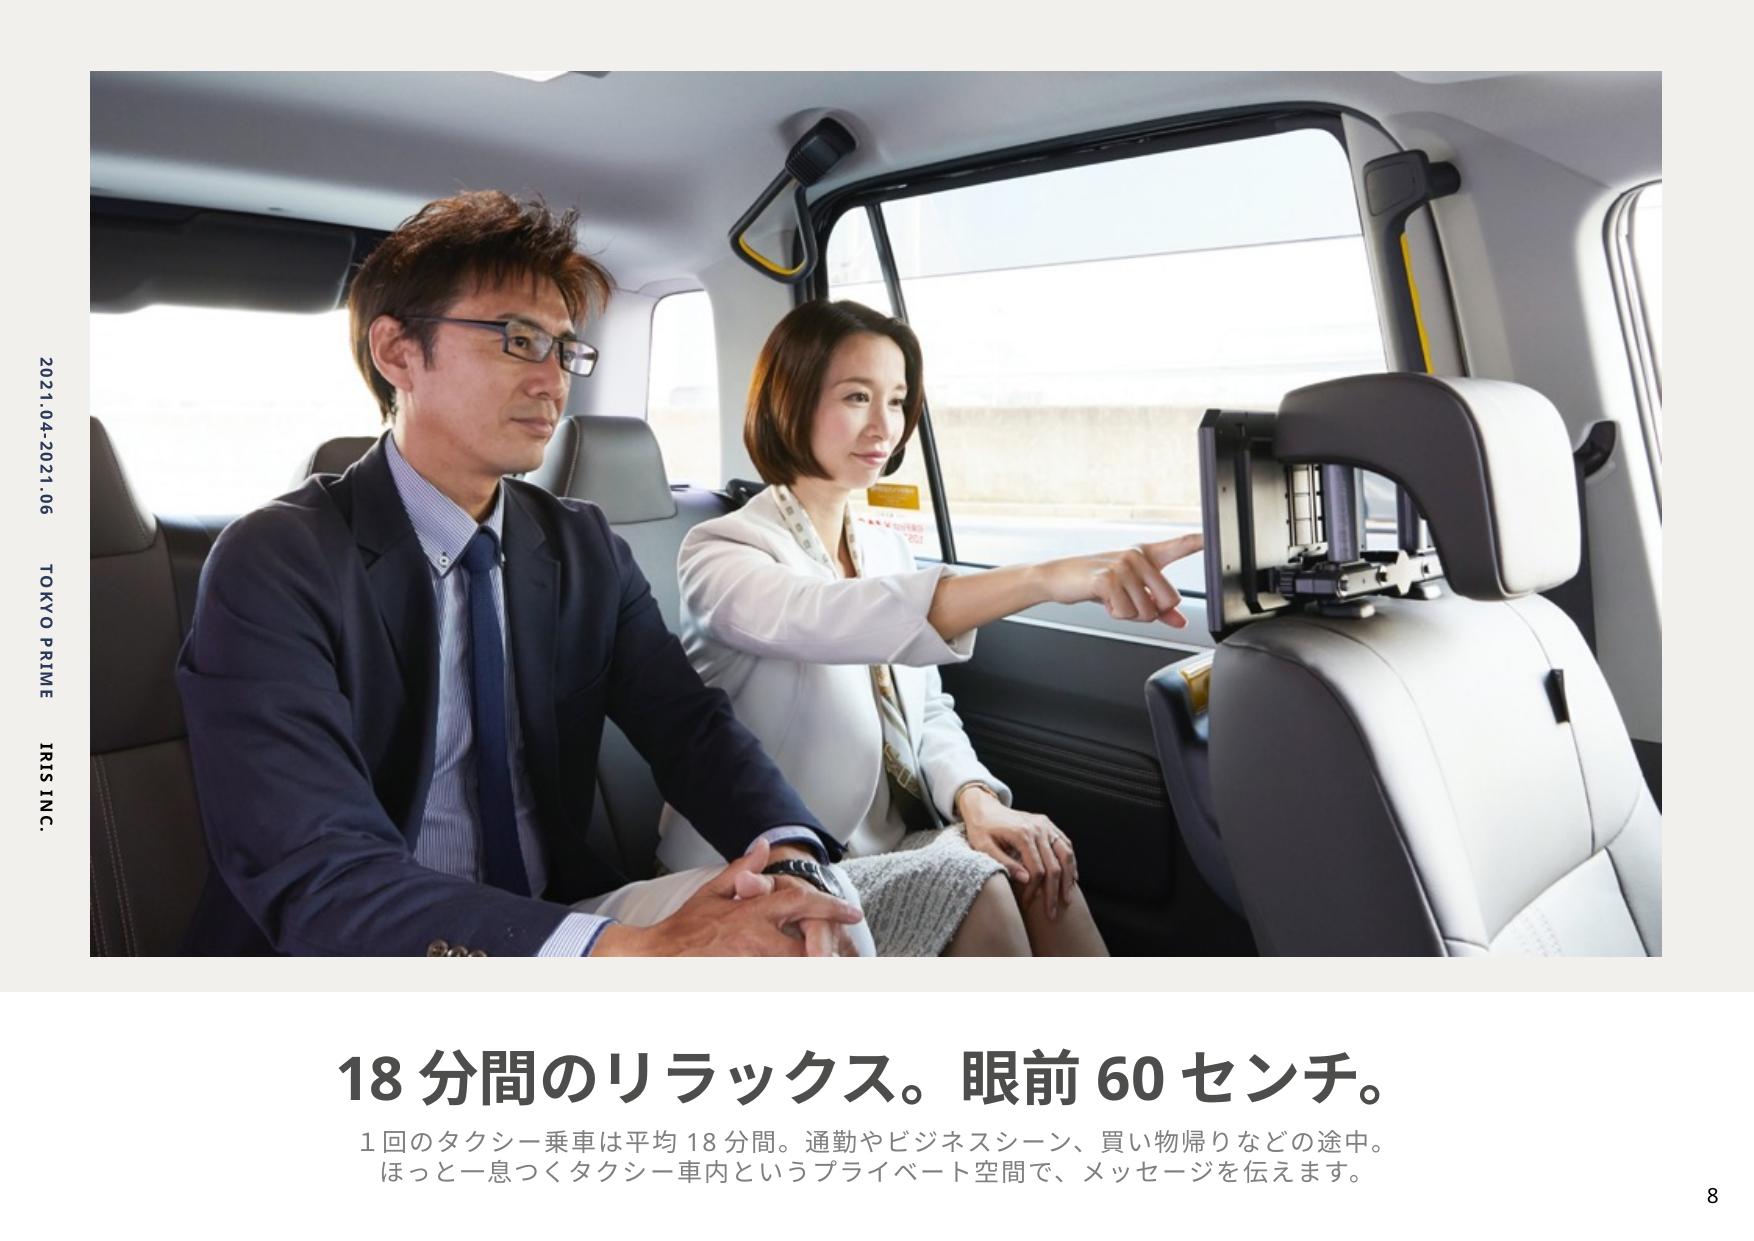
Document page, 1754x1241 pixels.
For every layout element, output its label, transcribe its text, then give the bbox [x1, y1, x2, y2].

picture [90, 71, 1662, 957]
list 18分間のリラックス。眼前60センチ。 [126, 1040, 1628, 1118]
title １回のタクシー乗車は平均18分間。通勤やビジネスシーン、買い物帰りなどの途中。 ほっと一息つくタクシー車内というプライベート空間で、メッセージを伝えます。 [0, 1119, 1754, 1216]
